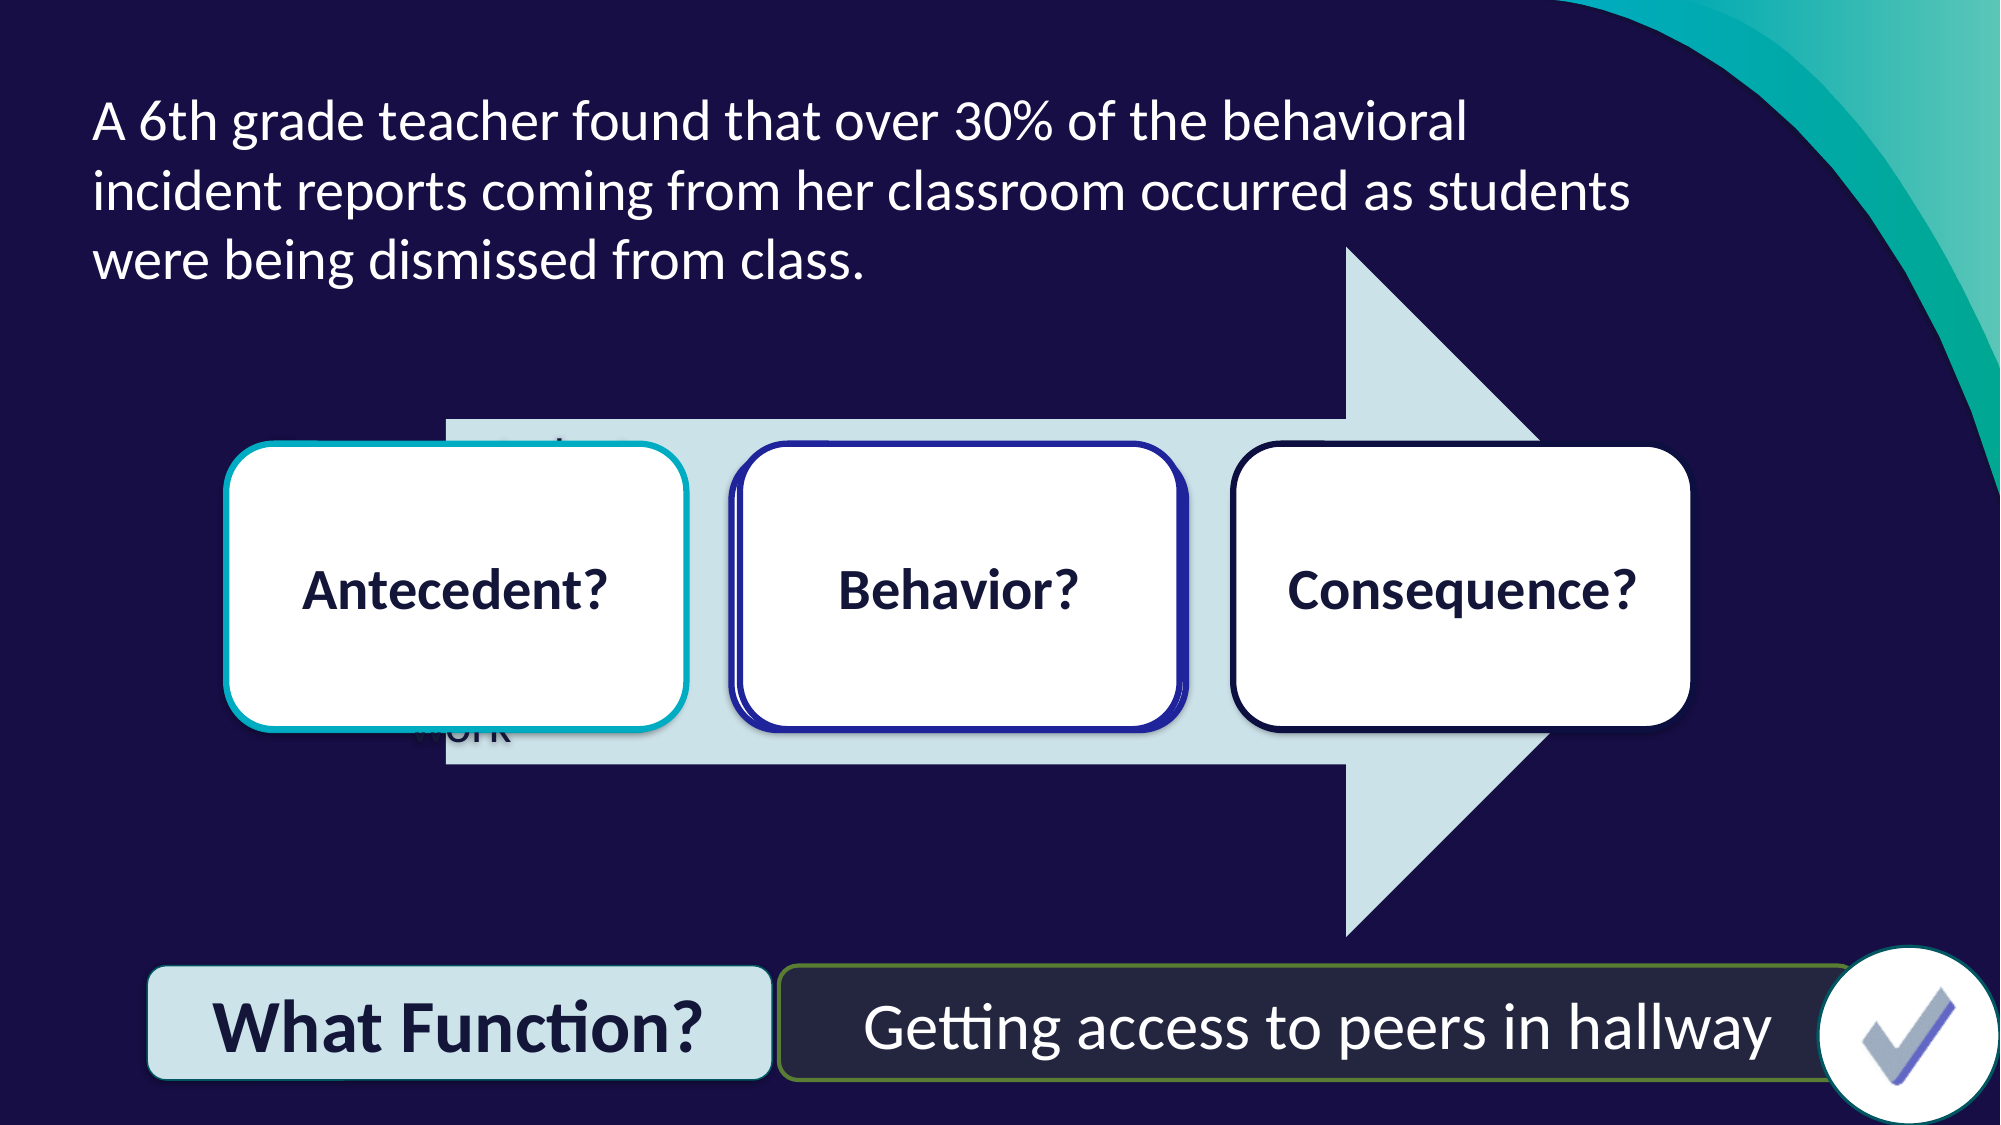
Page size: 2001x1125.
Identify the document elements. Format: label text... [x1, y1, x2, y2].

picture [1817, 945, 2000, 1125]
text_box A 6th grade teacher found that over 30% of the behavioral incident reports coming from her classroom occurred as students were being dismissed from class. [77, 74, 1650, 299]
text_box Getting access to peers in hallway [776, 963, 1812, 1083]
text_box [226, 246, 1692, 938]
text_box What Function? [146, 964, 773, 1081]
